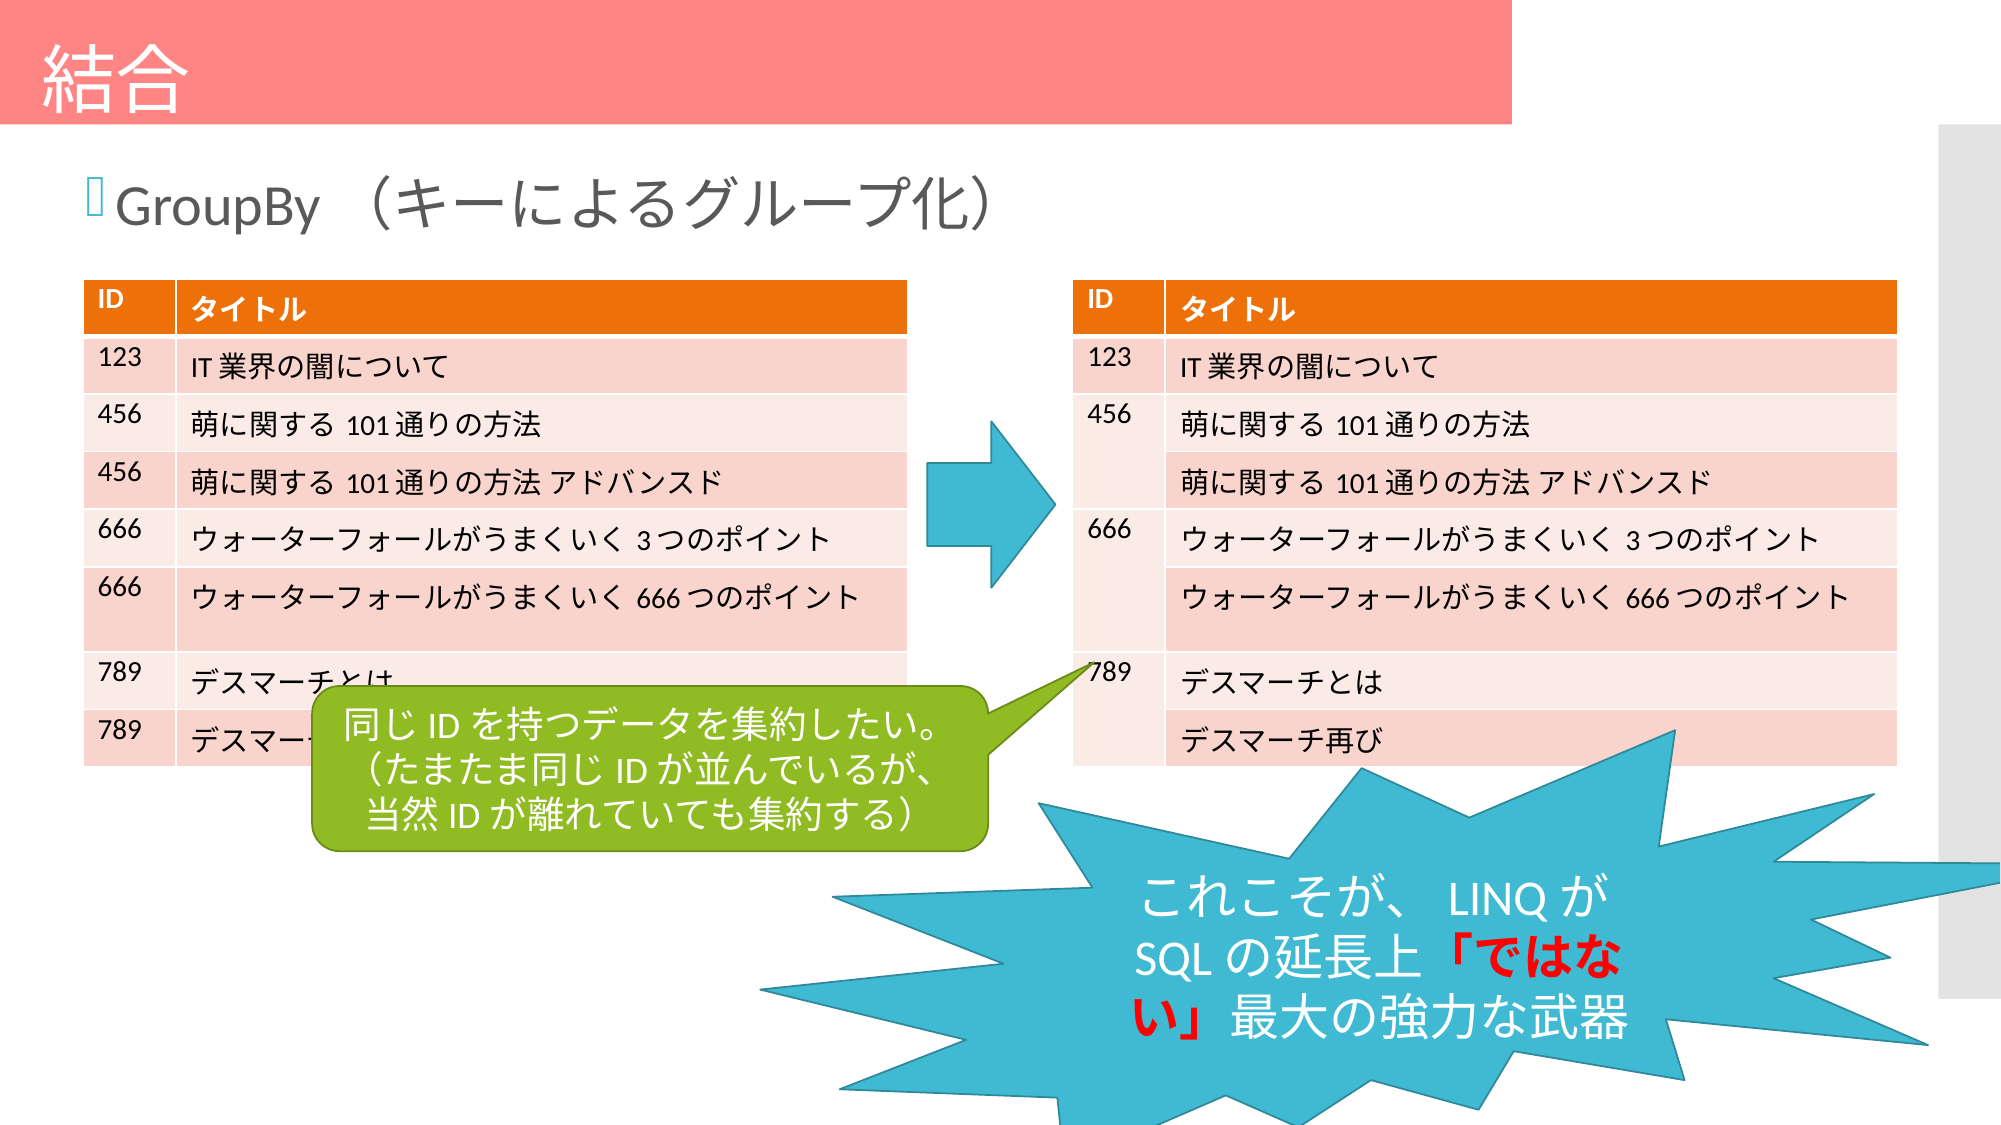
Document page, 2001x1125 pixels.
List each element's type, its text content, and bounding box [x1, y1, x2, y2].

table_cell ウォーターフォールがうまくいく666つのポイント [177, 568, 907, 651]
text_box 同じIDを持つデータを集約したい。 （たまたま同じIDが並んでいるが、当然IDが離れていても集約する） [311, 661, 1095, 853]
table_cell デスマーチとは [177, 653, 907, 709]
title 結合 [26, 21, 1898, 146]
text_box [926, 420, 1057, 589]
table_cell 123 [84, 339, 175, 393]
table_cell ウォーターフォールがうまくいく3つのポイント [177, 510, 907, 566]
table_cell デスマーチ再び [177, 710, 311, 766]
table_cell 萌に関する101通りの方法 [1166, 395, 1897, 451]
table_cell IT業界の闇について [177, 339, 907, 393]
table_cell 456 [84, 395, 175, 451]
table_cell IT業界の闇について [1166, 339, 1897, 393]
table_cell 456 [1073, 395, 1164, 508]
table_cell 456 [84, 452, 175, 508]
table_cell デスマーチとは [1166, 653, 1897, 709]
table_cell ウォーターフォールがうまくいく666つのポイント [1166, 568, 1897, 651]
table_header ID [1073, 280, 1164, 334]
table_cell 666 [84, 510, 175, 566]
table_cell 666 [1073, 510, 1164, 651]
table_cell ウォーターフォールがうまくいく3つのポイント [1166, 510, 1897, 566]
table_cell 789 [1073, 653, 1164, 766]
table_cell 789 [84, 653, 175, 709]
table_cell 萌に関する101通りの方法 アドバンスド [1166, 452, 1897, 508]
table_header ID [84, 280, 175, 334]
table_header タイトル [1166, 280, 1897, 334]
table_cell 萌に関する101通りの方法 [177, 395, 907, 451]
table_cell 萌に関する101通りの方法 アドバンスド [177, 452, 907, 508]
list GroupBy（キーによるグループ化） [70, 167, 1898, 279]
table_cell 789 [84, 710, 175, 766]
table_cell 666 [84, 568, 175, 651]
table_cell 123 [1073, 339, 1164, 393]
table_cell デスマーチ再び [1166, 710, 1897, 766]
table_header タイトル [177, 280, 907, 334]
text_box これこそが、LINQがSQLの延長上「ではない」最大の強力な武器 [759, 729, 2000, 1125]
